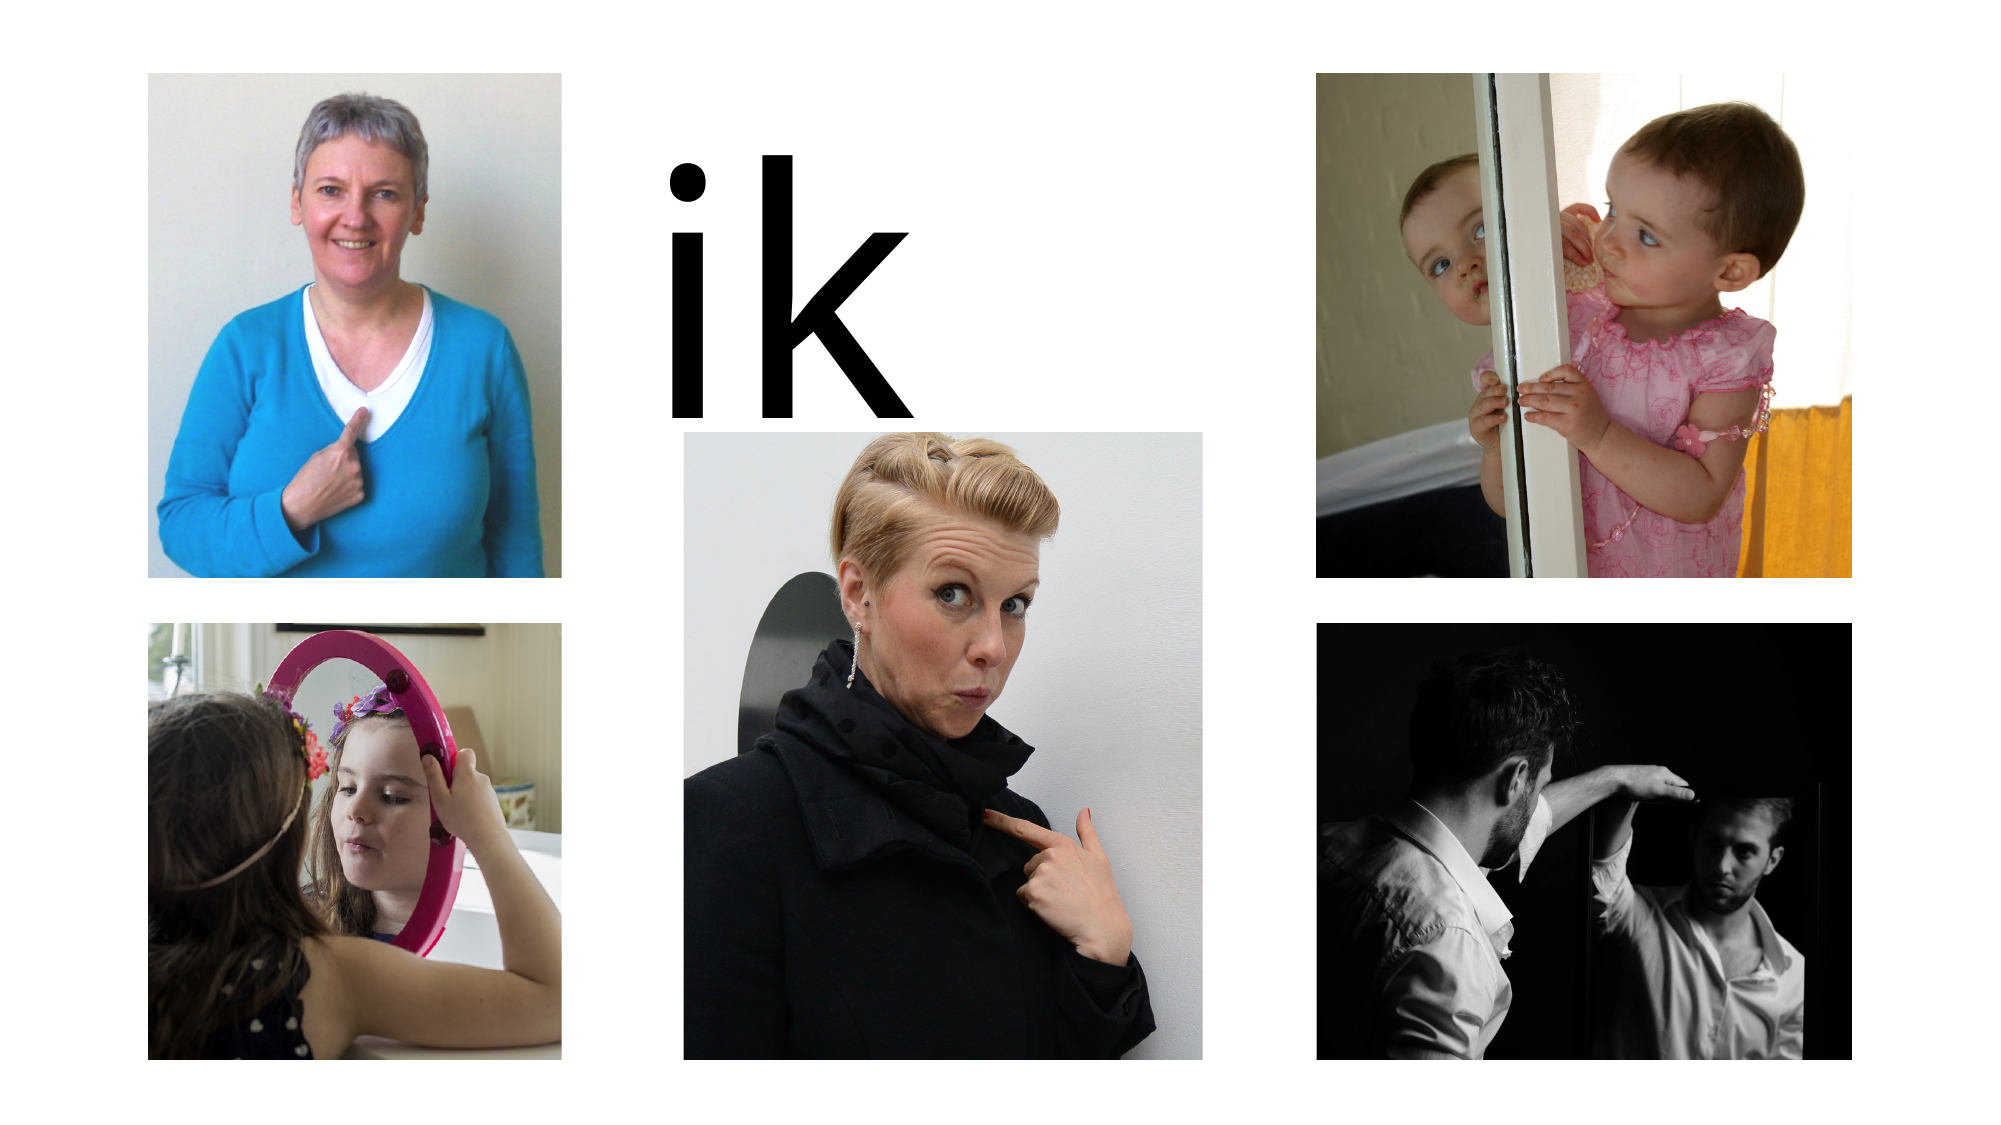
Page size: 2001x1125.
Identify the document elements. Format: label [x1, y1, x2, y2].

text_box [148, 65, 1852, 1060]
